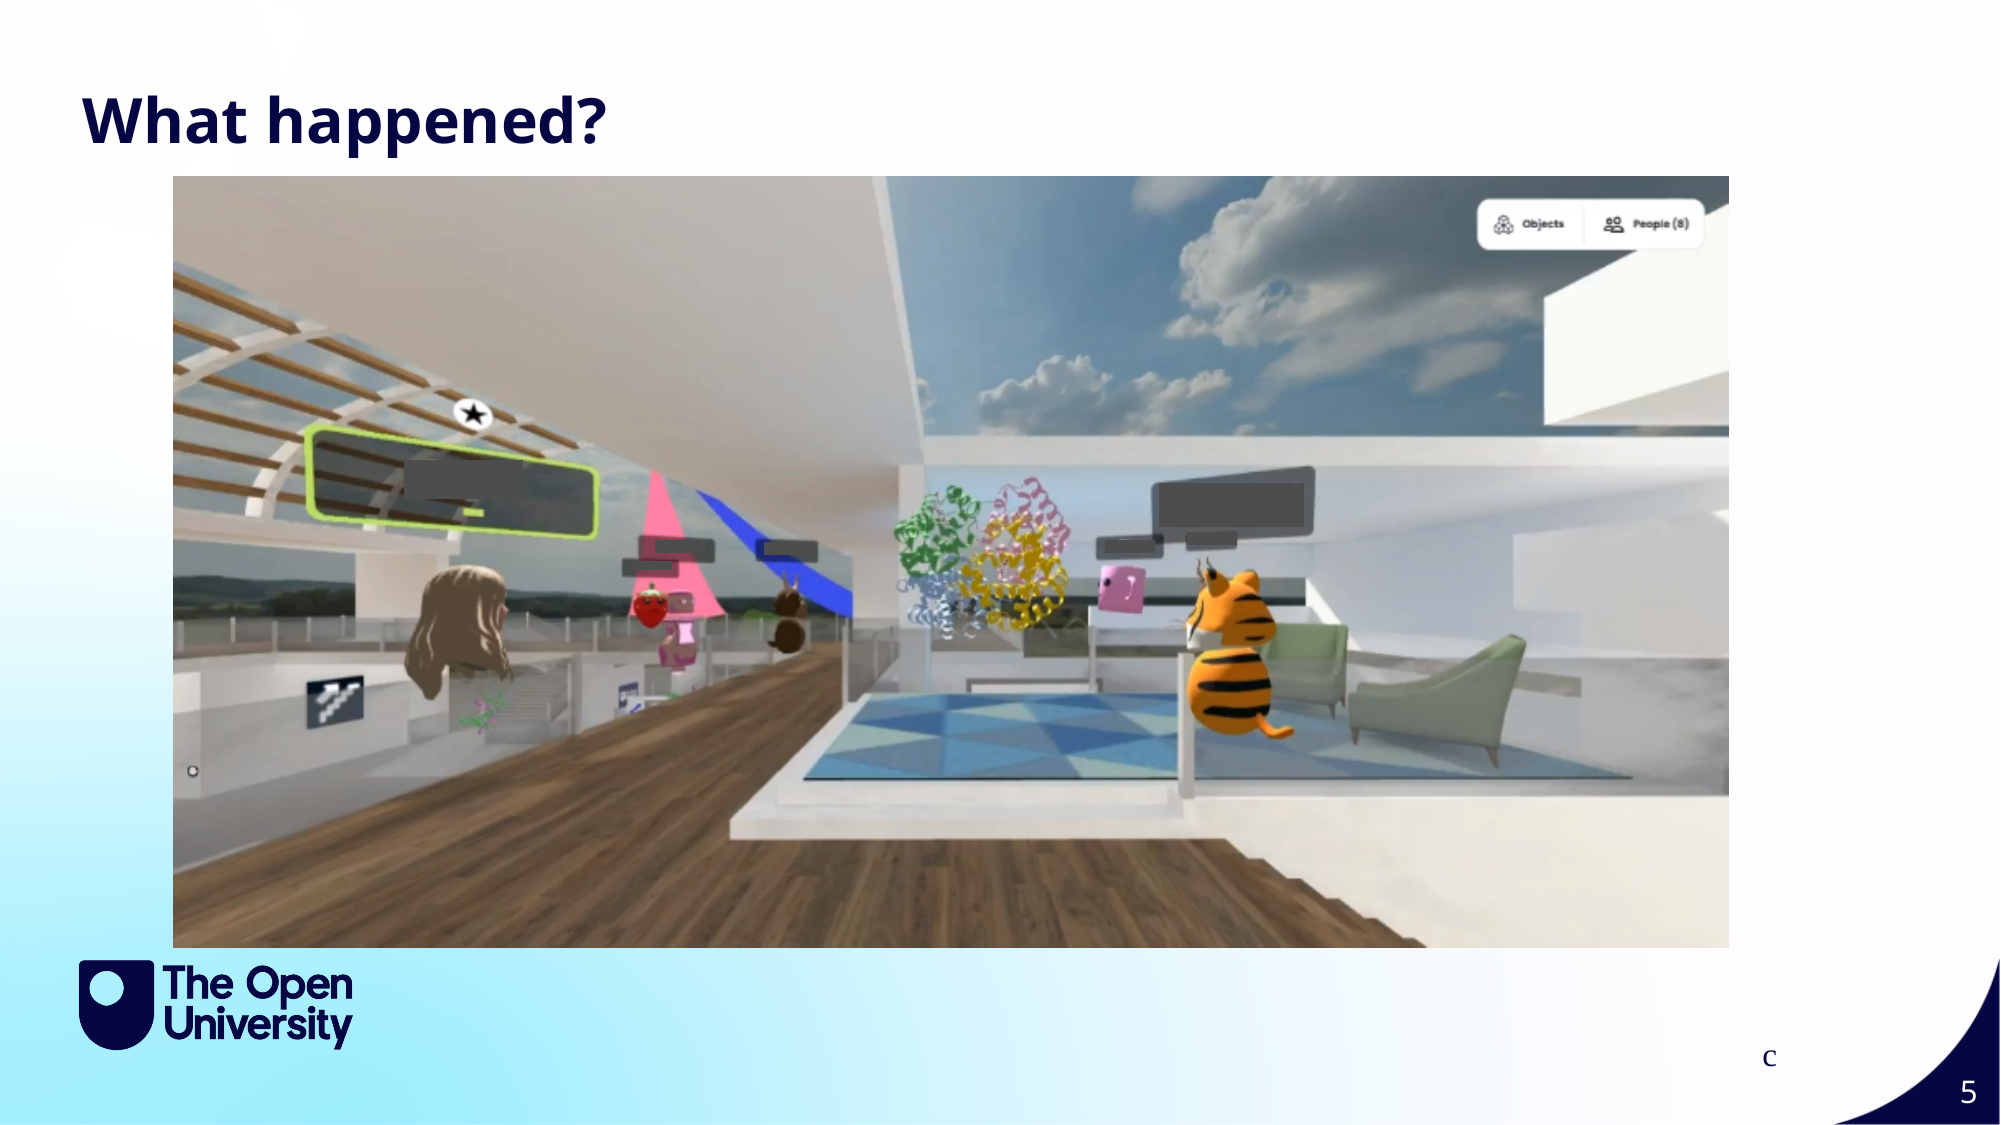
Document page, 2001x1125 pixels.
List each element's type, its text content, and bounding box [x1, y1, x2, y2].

list What happened? [67, 66, 1835, 148]
picture [1834, 959, 2000, 1125]
text_box c [1747, 1025, 1793, 1081]
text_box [173, 176, 1729, 948]
picture [77, 956, 358, 1053]
